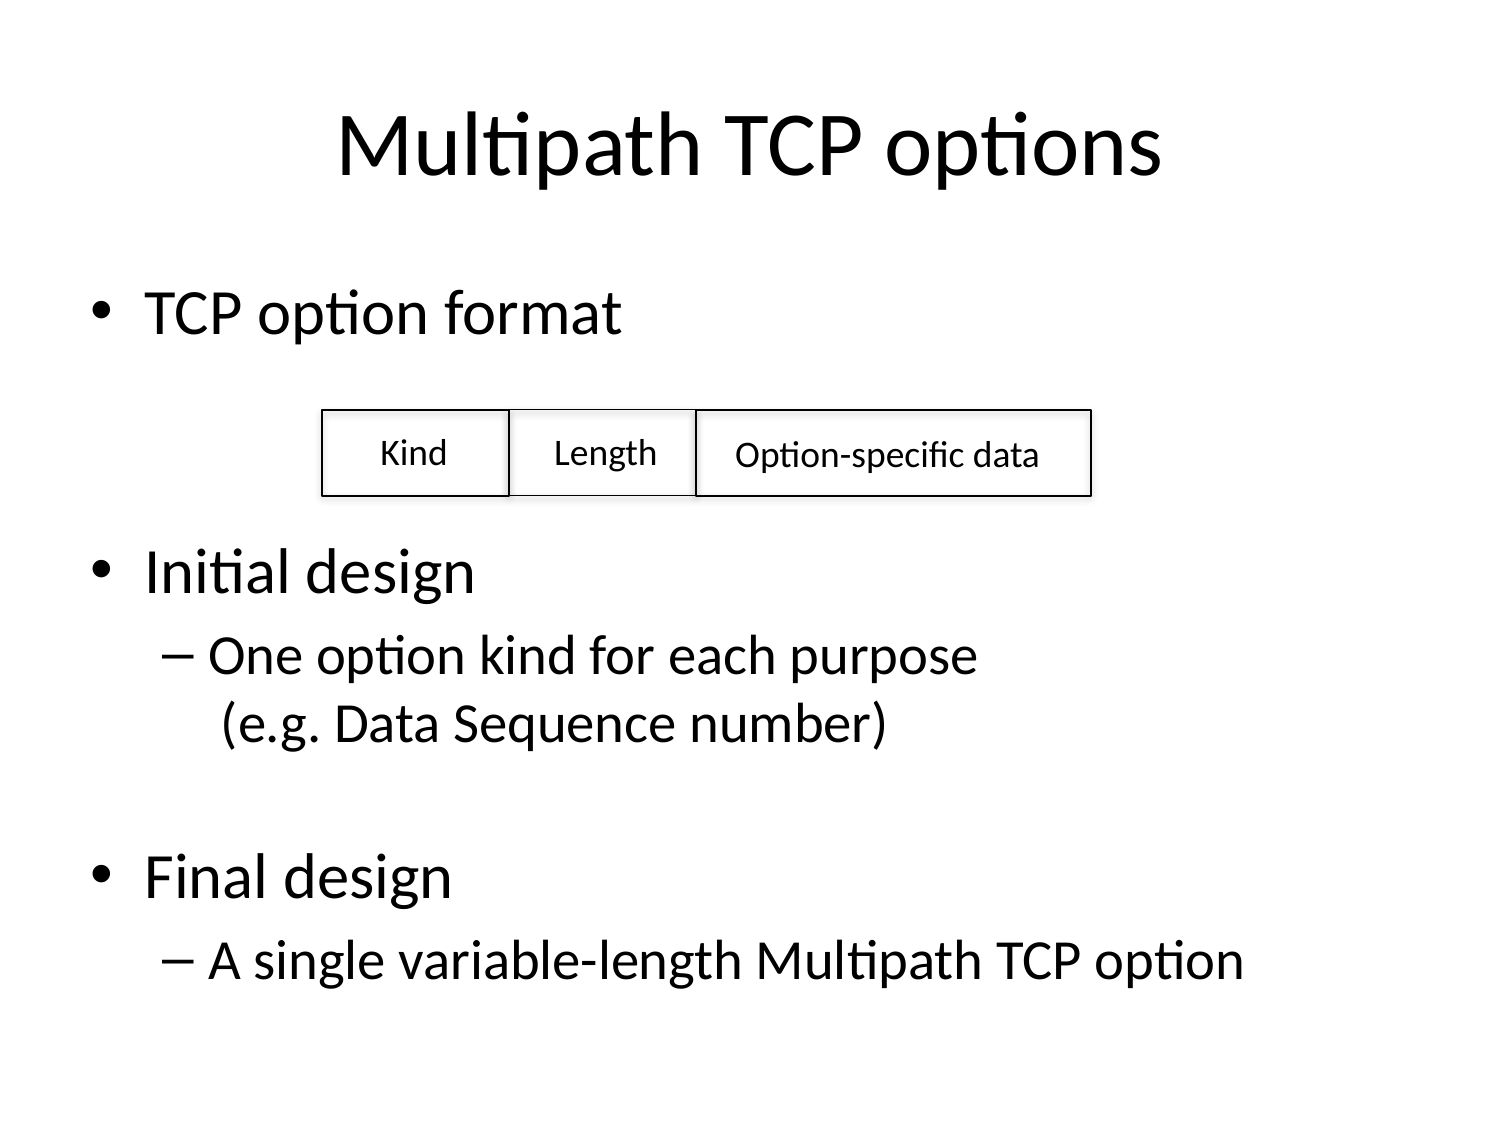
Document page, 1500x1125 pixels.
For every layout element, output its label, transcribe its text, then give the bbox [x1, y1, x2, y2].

text_box Option-specific data [720, 422, 1056, 483]
text_box [321, 409, 506, 497]
text_box [695, 409, 1092, 497]
text_box Kind [365, 420, 463, 481]
title Multipath TCP options [75, 45, 1425, 233]
list TCP option format Initial design One option kind for each purpose (e.g. Data Sequence number) Final design A single variable-length Multipath TCP option [75, 262, 1425, 1005]
text_box [508, 409, 694, 496]
text_box Length [539, 420, 673, 481]
